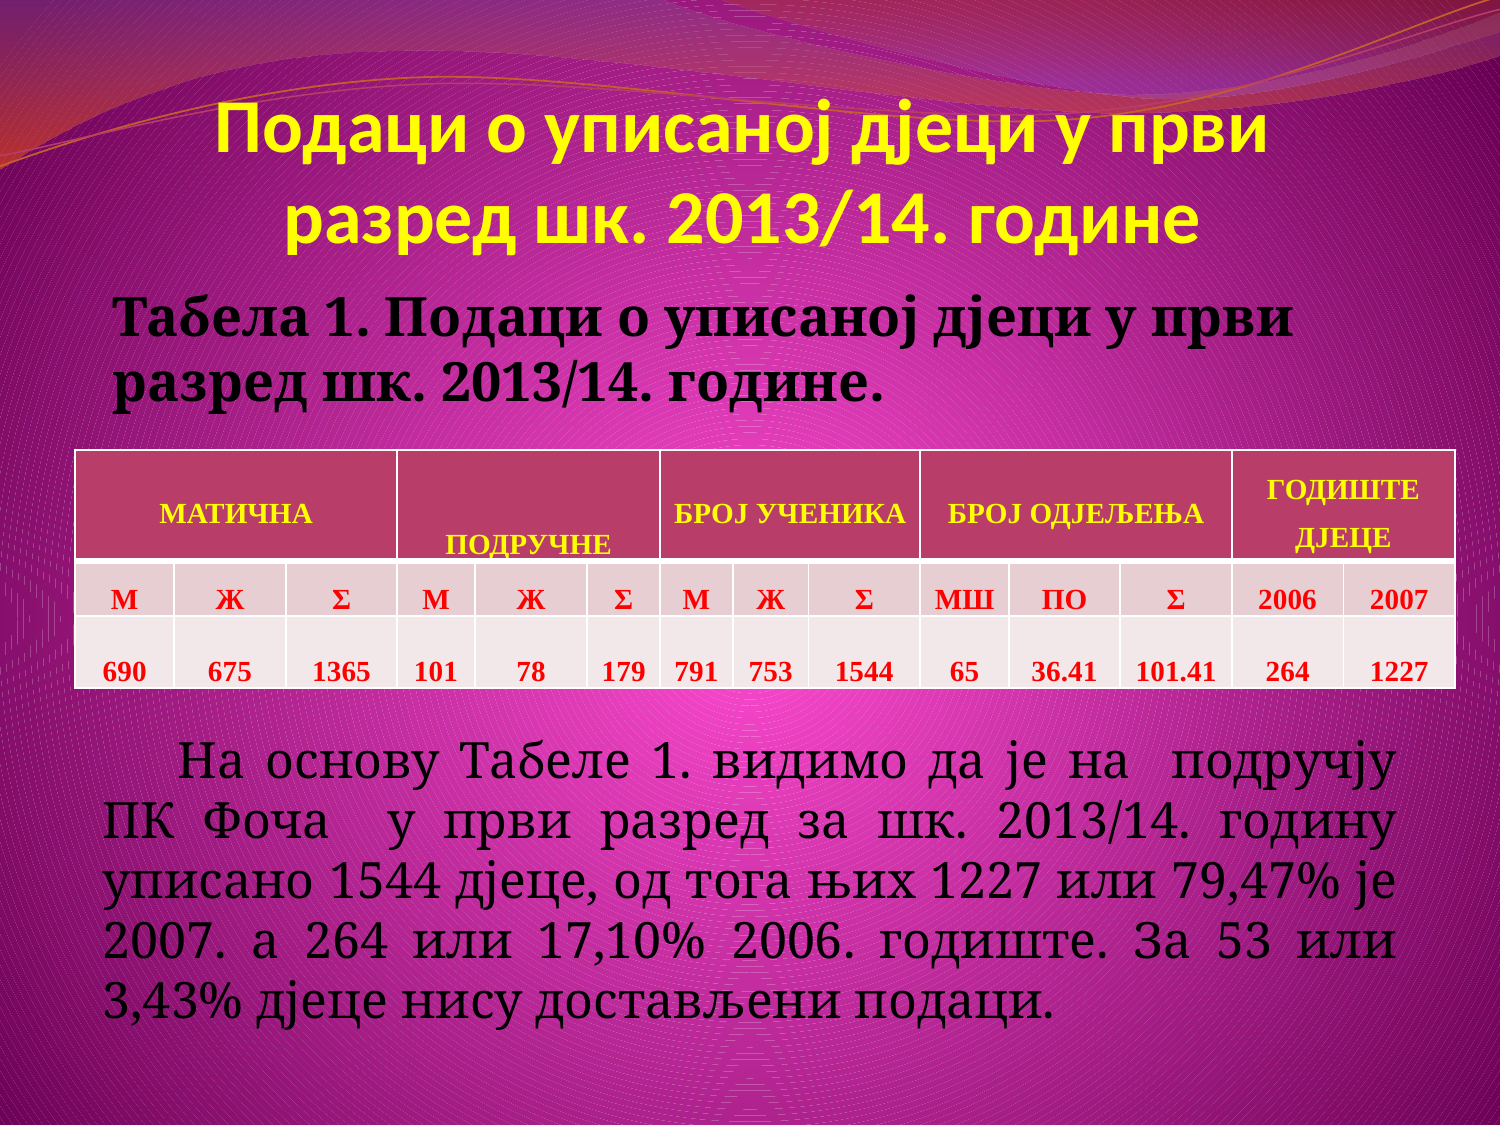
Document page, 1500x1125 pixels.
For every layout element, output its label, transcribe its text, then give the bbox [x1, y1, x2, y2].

table_cell 675 [175, 617, 285, 687]
table_cell 78 [476, 617, 586, 687]
table_cell Σ [287, 564, 396, 615]
table_cell ПО [1010, 564, 1119, 615]
table_cell 101.41 [1121, 617, 1231, 687]
table_cell 179 [588, 617, 659, 687]
table_cell МШ [921, 564, 1008, 615]
table_cell Σ [588, 564, 659, 615]
table_cell 2007 [1344, 564, 1454, 615]
table_cell 1365 [287, 617, 396, 687]
subtitle Табела 1. Подаци о уписаној дјеци у први разред шк. 2013/14. године. [112, 275, 1401, 449]
table_cell 101 [398, 617, 474, 687]
table_cell 1544 [809, 617, 919, 687]
table_cell 65 [921, 617, 1008, 687]
table_header ГОДИШТЕ ДЈЕЦЕ [1233, 451, 1454, 558]
table_cell 690 [76, 617, 173, 687]
table_cell Ж [476, 564, 586, 615]
title Подаци о уписаној дјеци у први разред шк. 2013/14. године [99, 75, 1388, 375]
table_cell М [661, 564, 732, 615]
table_header МАТИЧНА [76, 451, 396, 558]
table_cell Σ [1121, 564, 1231, 615]
table_header БРОЈ УЧЕНИКА [661, 451, 919, 558]
table_cell 1227 [1344, 617, 1454, 687]
table_cell 2006 [1233, 564, 1343, 615]
table_cell М [398, 564, 474, 615]
table_cell Ж [175, 564, 285, 615]
table_header БРОЈ ОДЈЕЉЕЊА [921, 451, 1231, 558]
text_box На основу Табеле 1. видимо да је на подручју ПК Фоча у први разред за шк. 2013/14. годину уписано 1544 дјеце, од тога њих 1227 или 79,47% је 2007. а 264 или 17,10% 2006. годиште. За 53 или 3,43% дјеце нису достављени подаци. [87, 721, 1413, 1037]
table_header ПОДРУЧНЕ [398, 451, 659, 558]
table_cell Ж [734, 564, 808, 615]
table_cell М [76, 564, 173, 615]
table_cell Σ [809, 564, 919, 615]
table_cell 791 [661, 617, 732, 687]
table_cell 36.41 [1010, 617, 1119, 687]
table_cell 753 [734, 617, 808, 687]
table_cell 264 [1233, 617, 1343, 687]
